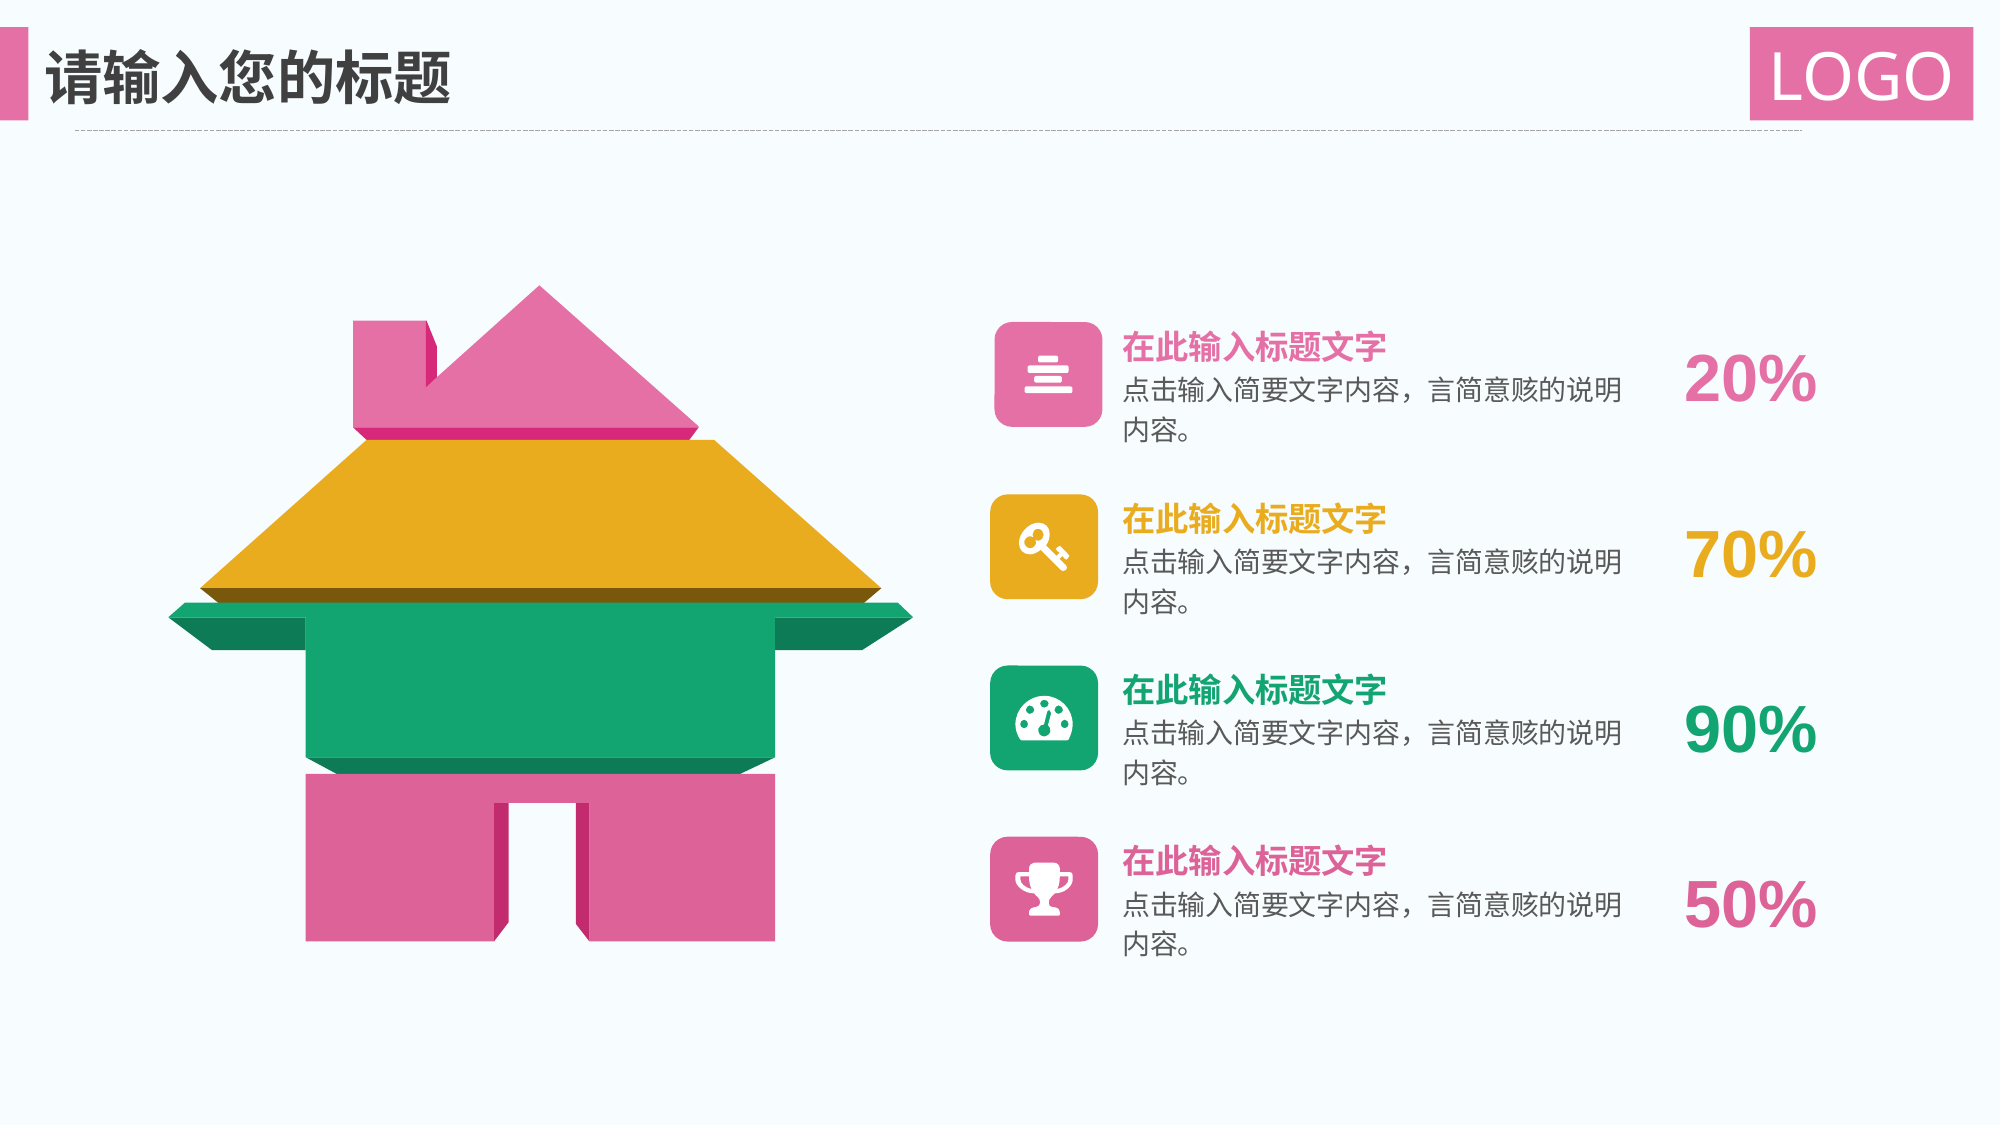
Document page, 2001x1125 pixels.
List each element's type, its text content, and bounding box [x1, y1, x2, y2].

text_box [200, 439, 882, 602]
text_box 70% [1684, 495, 1819, 592]
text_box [352, 285, 699, 439]
text_box 在此输入标题文字 点击输入简要文字内容，言简意赅的说明内容。 [1107, 482, 1650, 626]
text_box 在此输入标题文字 点击输入简要文字内容，言简意赅的说明内容。 [1107, 654, 1650, 797]
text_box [990, 665, 1099, 771]
text_box 90% [1684, 669, 1819, 766]
text_box 在此输入标题文字 点击输入简要文字内容，言简意赅的说明内容。 [1107, 825, 1650, 968]
text_box 在此输入标题文字 点击输入简要文字内容，言简意赅的说明内容。 [1107, 310, 1650, 454]
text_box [305, 773, 776, 942]
text_box 20% [1684, 319, 1819, 416]
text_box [990, 836, 1099, 942]
text_box 50% [1684, 844, 1819, 941]
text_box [990, 494, 1099, 600]
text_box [994, 321, 1103, 427]
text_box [168, 602, 914, 774]
